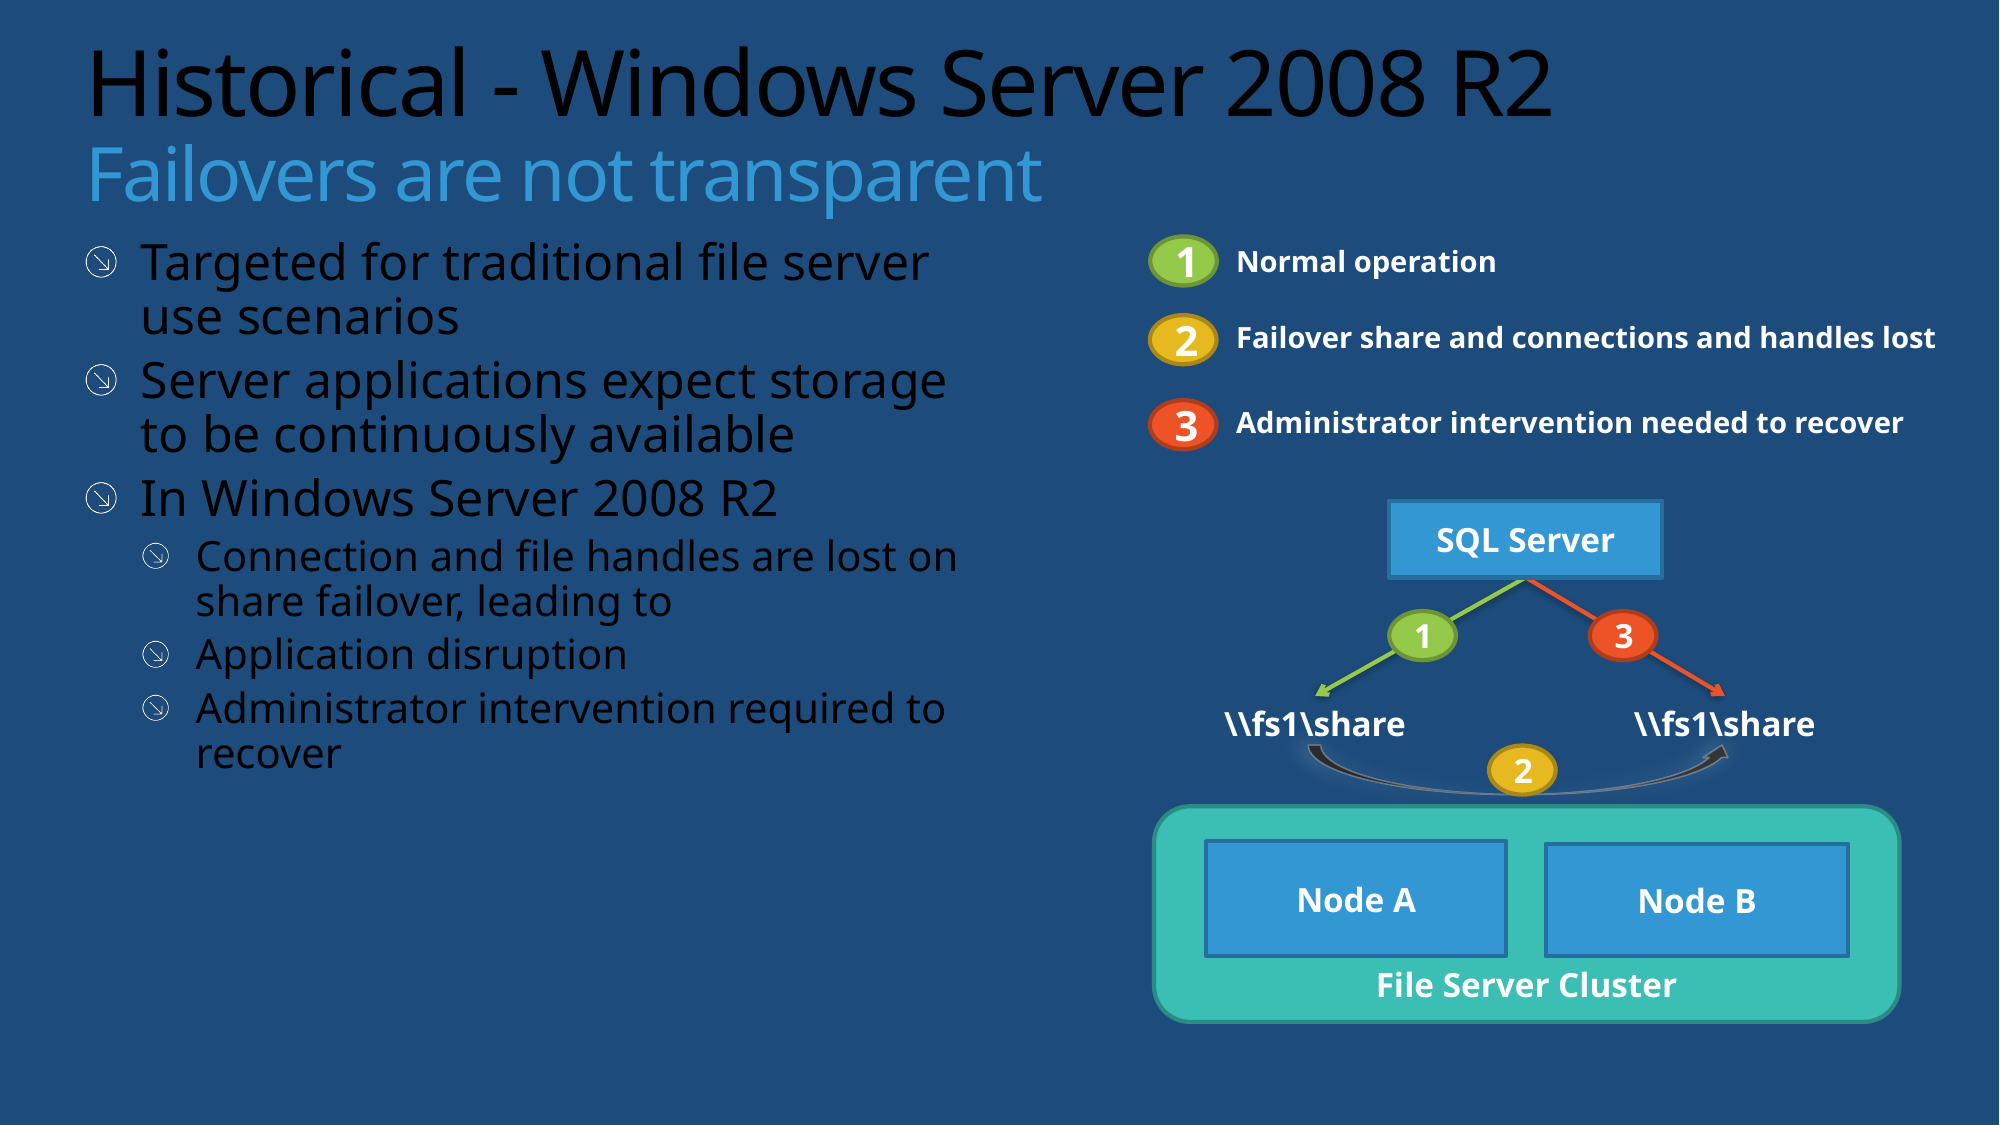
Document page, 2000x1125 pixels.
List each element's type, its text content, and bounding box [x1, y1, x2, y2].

picture [142, 640, 169, 668]
text_box 2 [1147, 313, 1219, 367]
picture [85, 245, 117, 278]
text_box \\fs1\share [1177, 695, 1453, 751]
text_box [1525, 577, 1726, 697]
text_box Failover share and connections and handles lost [1235, 319, 1975, 355]
text_box 3 [1147, 398, 1219, 452]
picture [142, 542, 169, 569]
text_box File Server Cluster [1151, 804, 1902, 1024]
text_box 2 [1486, 743, 1558, 797]
text_box Node A [1204, 839, 1508, 958]
picture [85, 481, 117, 514]
text_box \\fs1\share [1587, 695, 1863, 751]
text_box [1535, 751, 1729, 796]
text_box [1314, 577, 1523, 697]
text_box Normal operation [1235, 243, 1975, 279]
text_box [1308, 751, 1509, 796]
title Historical - Windows Server 2008 R2 Failovers are not transparent [85, 37, 1914, 220]
picture [85, 363, 117, 396]
list Targeted for traditional file server use scenarios Server applications expect storage to be continuously available In Windows Server 2008 R2 Connection and file handles are lost on share failover, leading to Application disruption Administrator intervention required to recover [85, 237, 986, 792]
picture [142, 694, 169, 721]
text_box SQL Server [1387, 499, 1664, 575]
text_box Node B [1544, 842, 1850, 958]
text_box 1 [1148, 234, 1219, 288]
text_box Administrator intervention needed to recover [1235, 404, 1975, 440]
